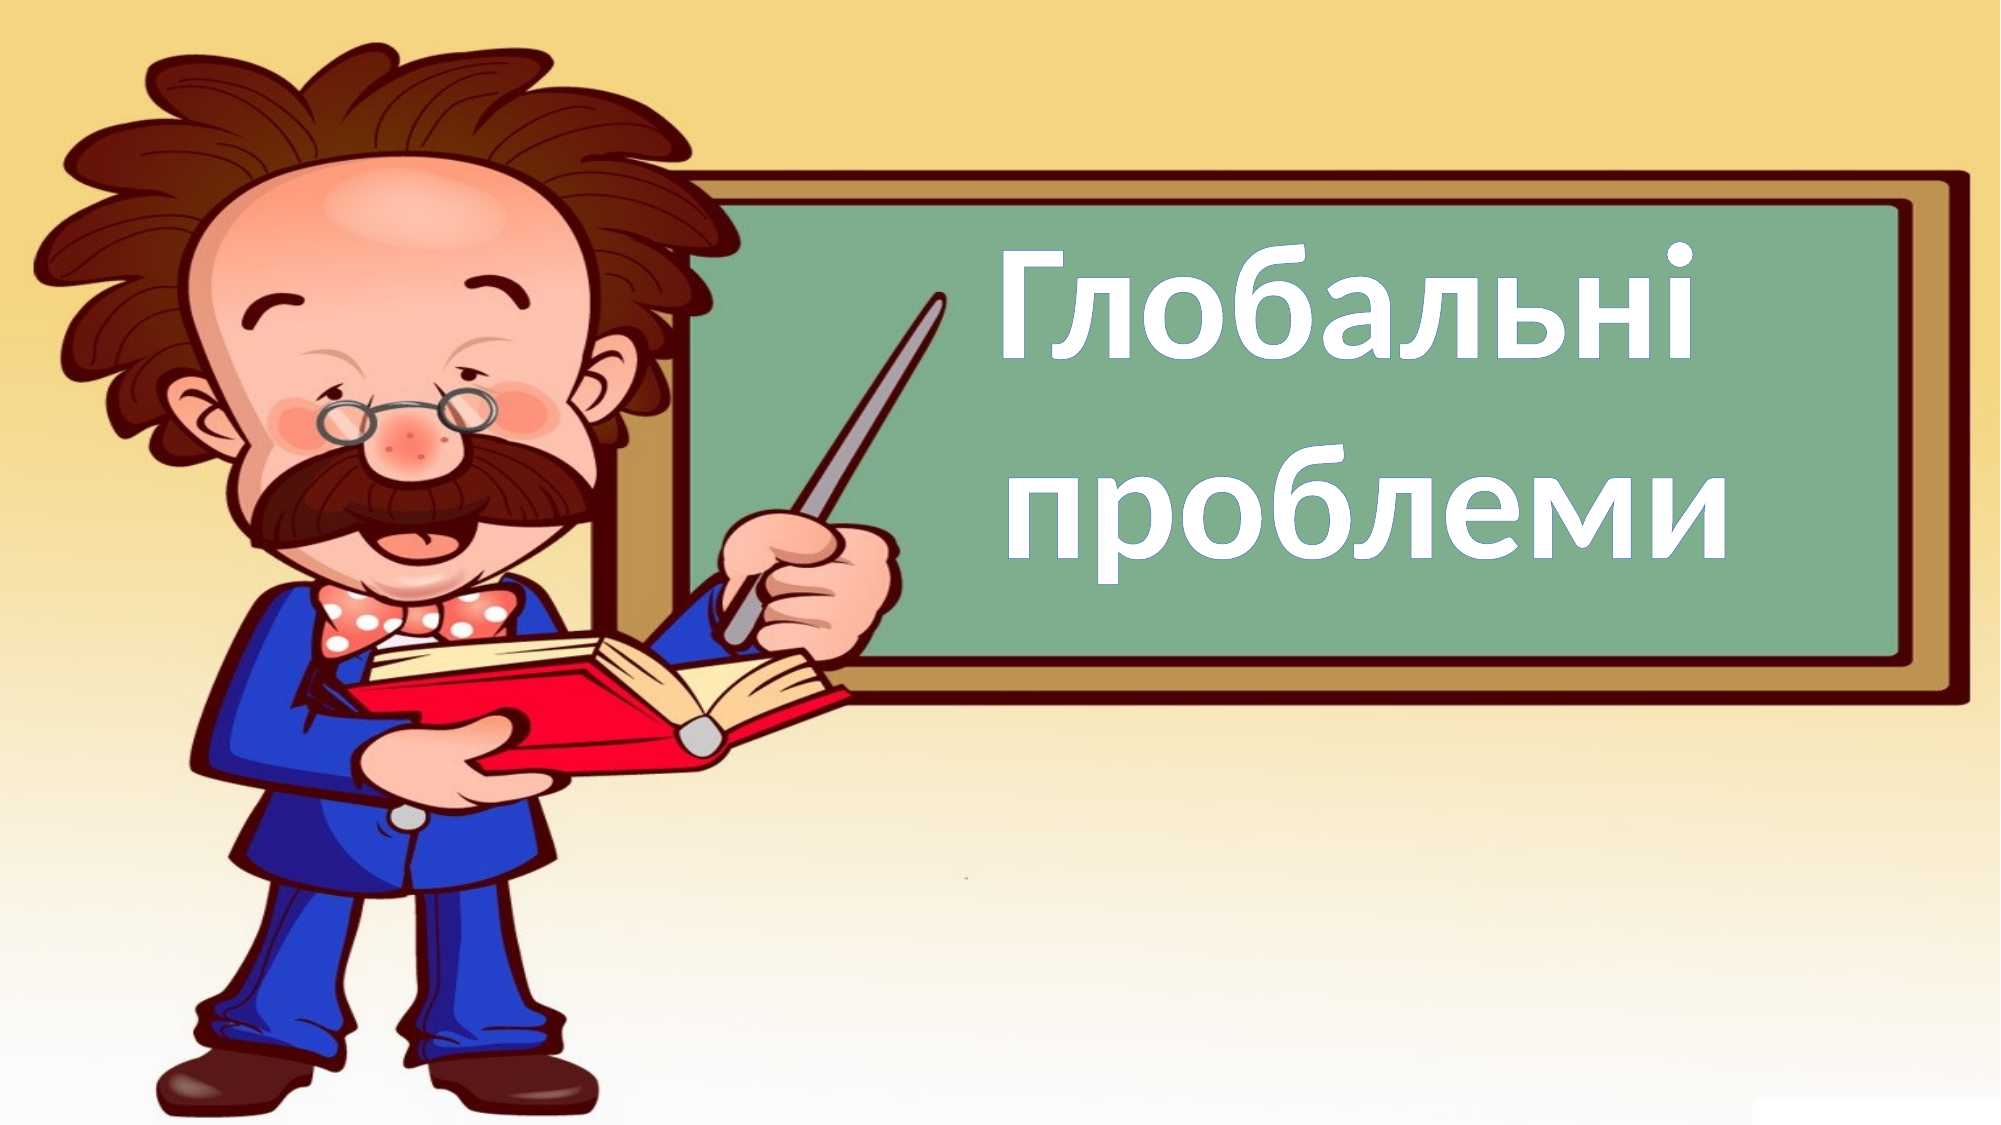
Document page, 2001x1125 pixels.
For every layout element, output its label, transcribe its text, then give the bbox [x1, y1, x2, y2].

picture [0, 0, 2001, 1125]
text_box Глобальні проблеми [966, 184, 1768, 600]
